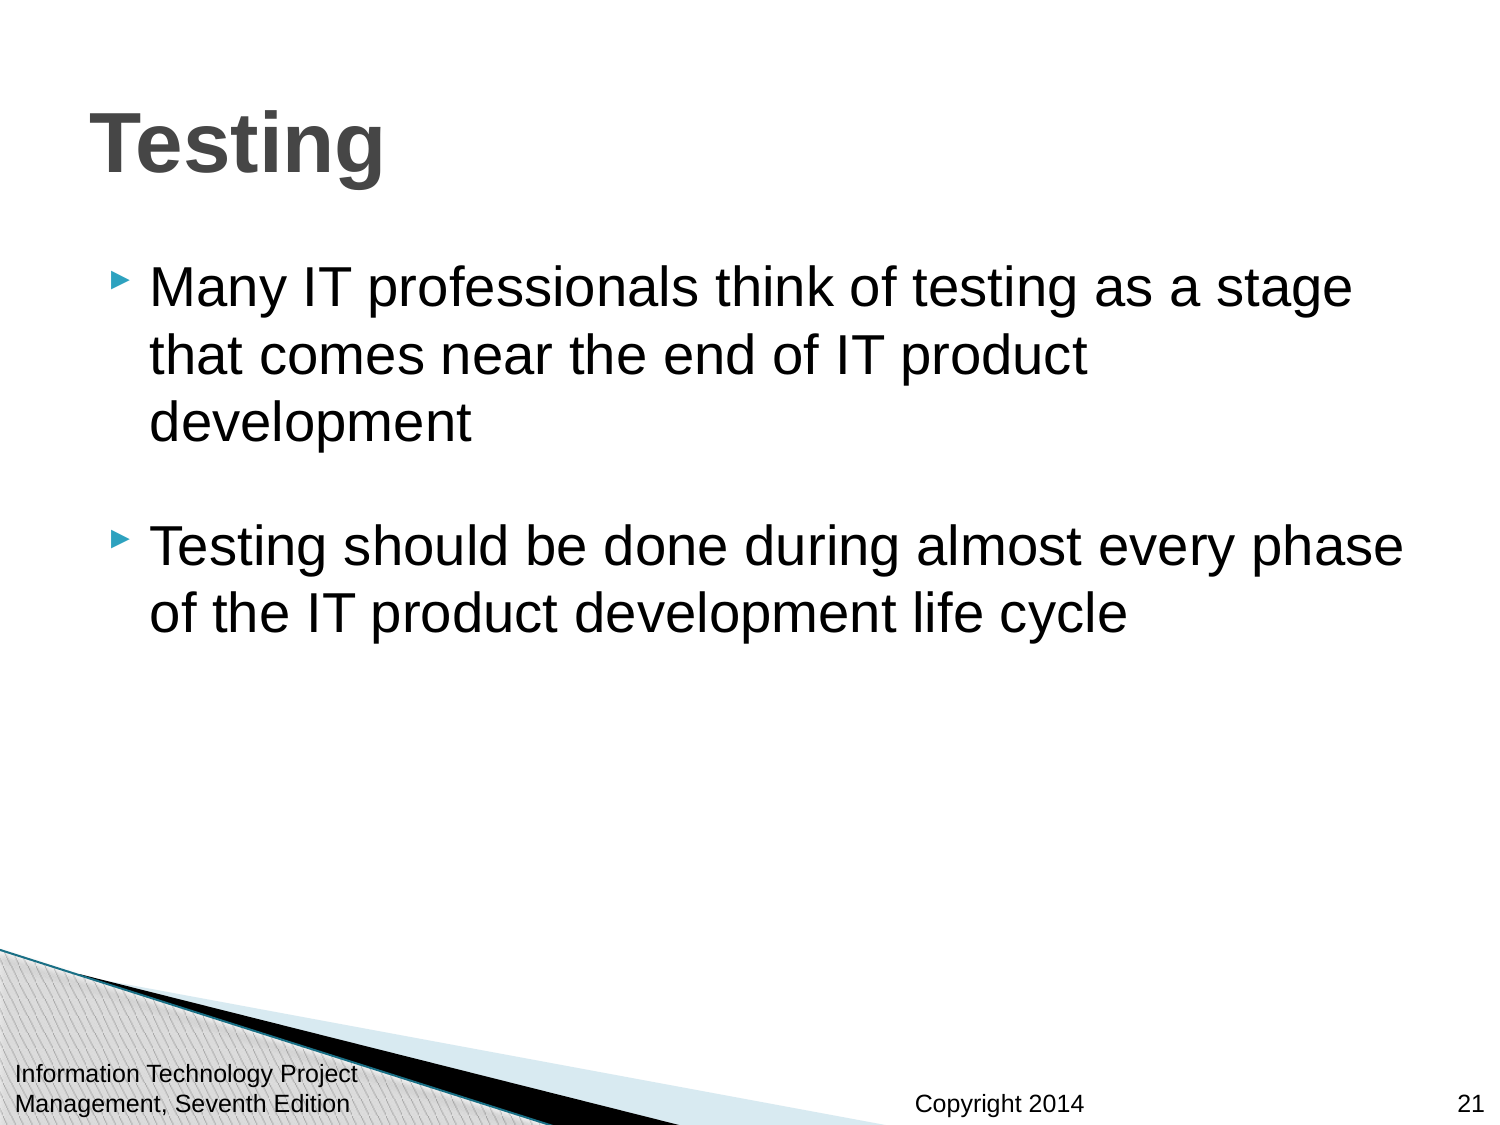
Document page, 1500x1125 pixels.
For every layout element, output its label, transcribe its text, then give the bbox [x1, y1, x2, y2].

list Many IT professionals think of testing as a stage that comes near the end of IT product development Testing should be done during almost every phase of the IT product development life cycle [74, 242, 1426, 986]
title Testing [75, 45, 1425, 233]
footer Information Technology Project Management, Seventh Edition [0, 1065, 425, 1125]
slide_number 21 [1408, 1065, 1500, 1125]
